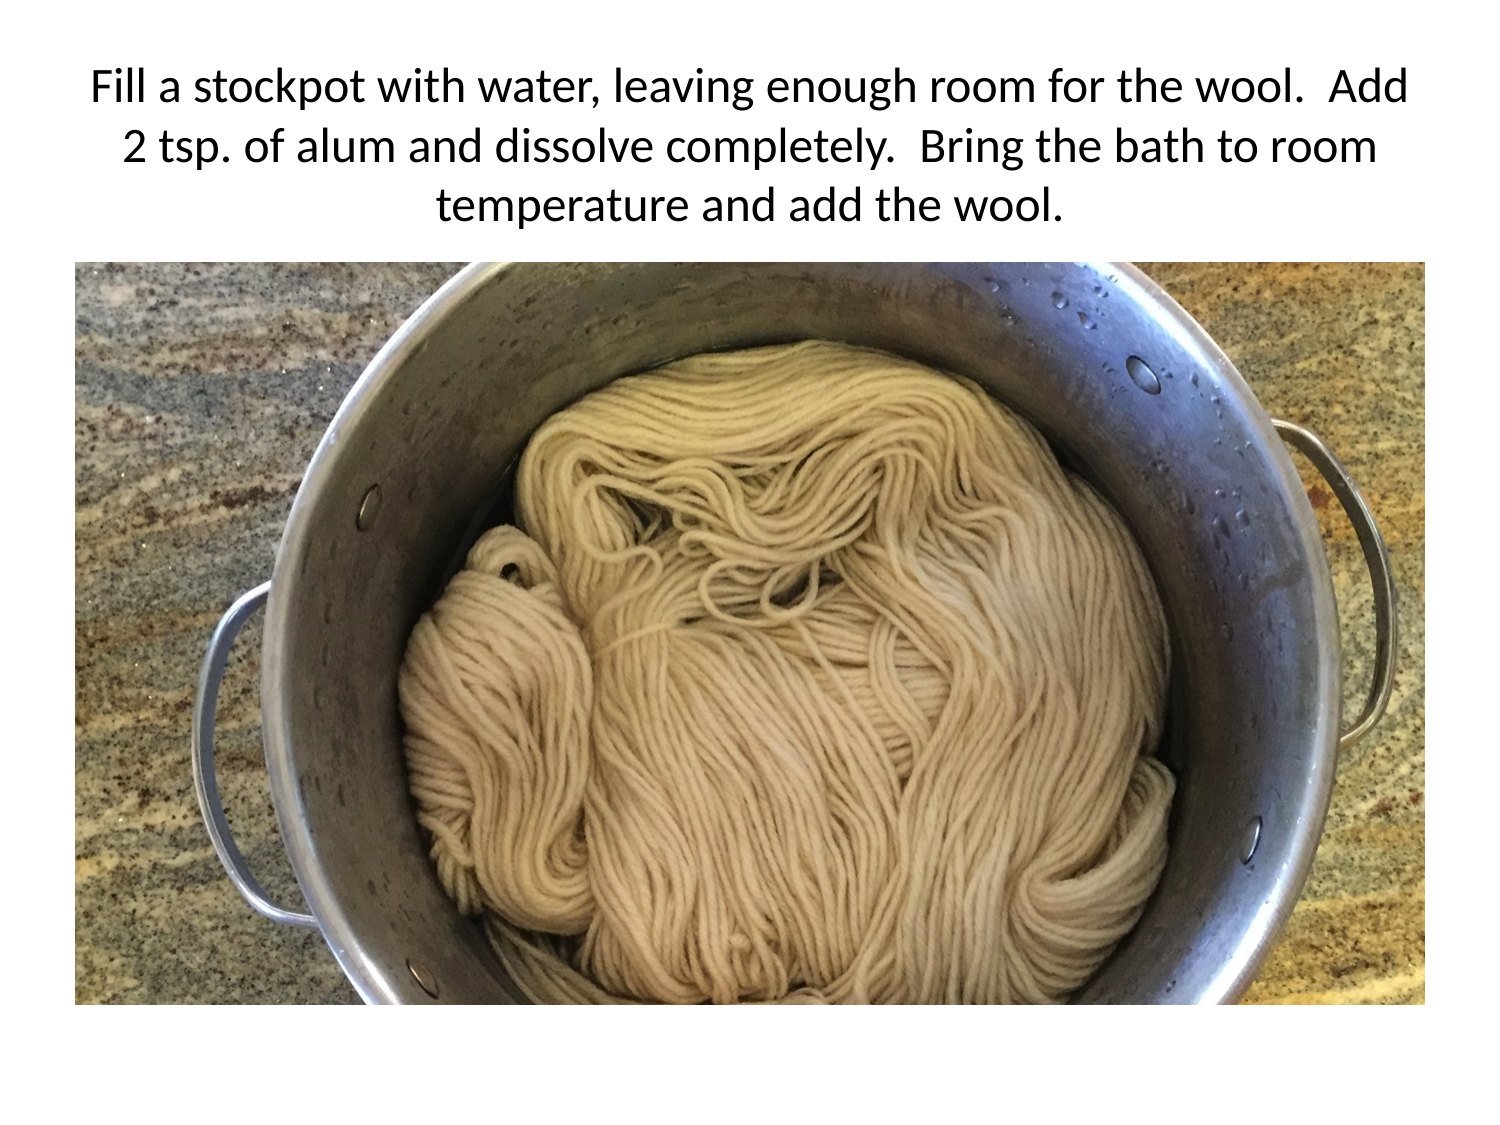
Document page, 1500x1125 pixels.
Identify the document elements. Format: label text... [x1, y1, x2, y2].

title Fill a stockpot with water, leaving enough room for the wool. Add 2 tsp. of alum and dissolve completely. Bring the bath to room temperature and add the wool. [75, 45, 1425, 261]
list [74, 262, 1426, 1006]
